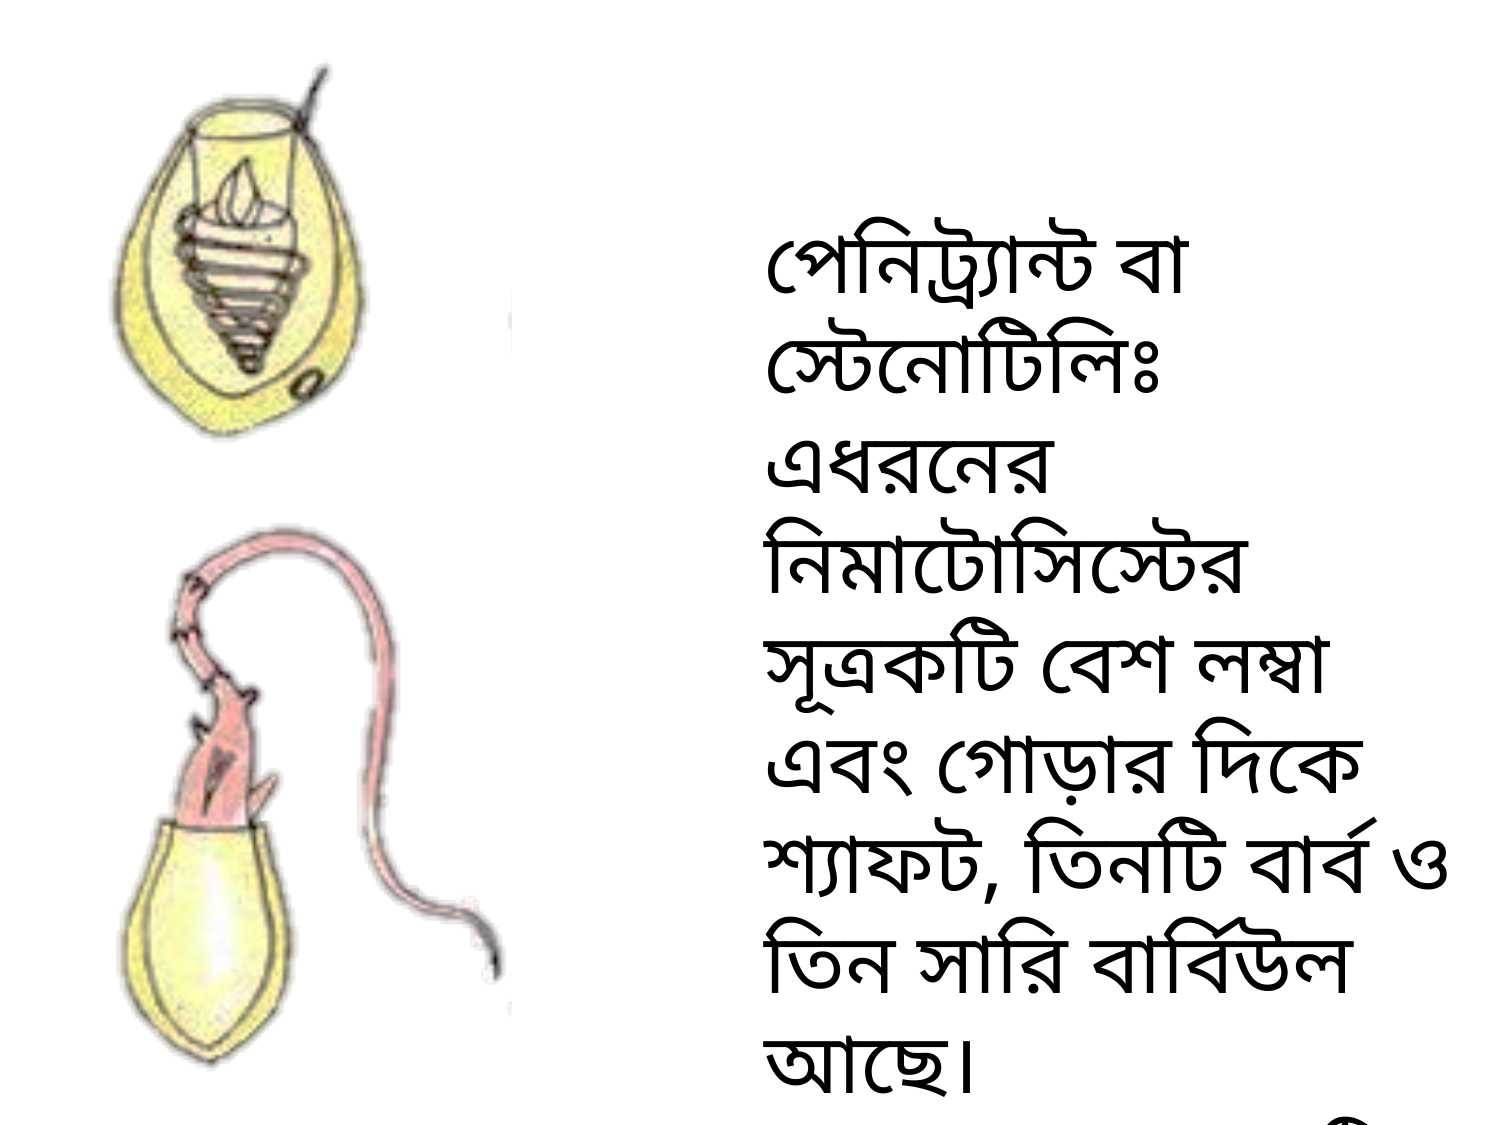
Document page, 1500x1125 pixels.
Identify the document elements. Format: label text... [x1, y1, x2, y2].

picture [87, 2, 512, 1113]
text_box পেনিট্র্যান্ট বা স্টেনোটিলিঃ এধরনের নিমাটোসিস্টের সূত্রকটি বেশ লম্বা এবং গোড়ার দিকে শ্যাফট, তিনটি বার্ব ও তিন সারি বার্বিউল আছে। সূত্রকের অগ্রভাগটি উন্মুক্ত। [749, 203, 1500, 1125]
